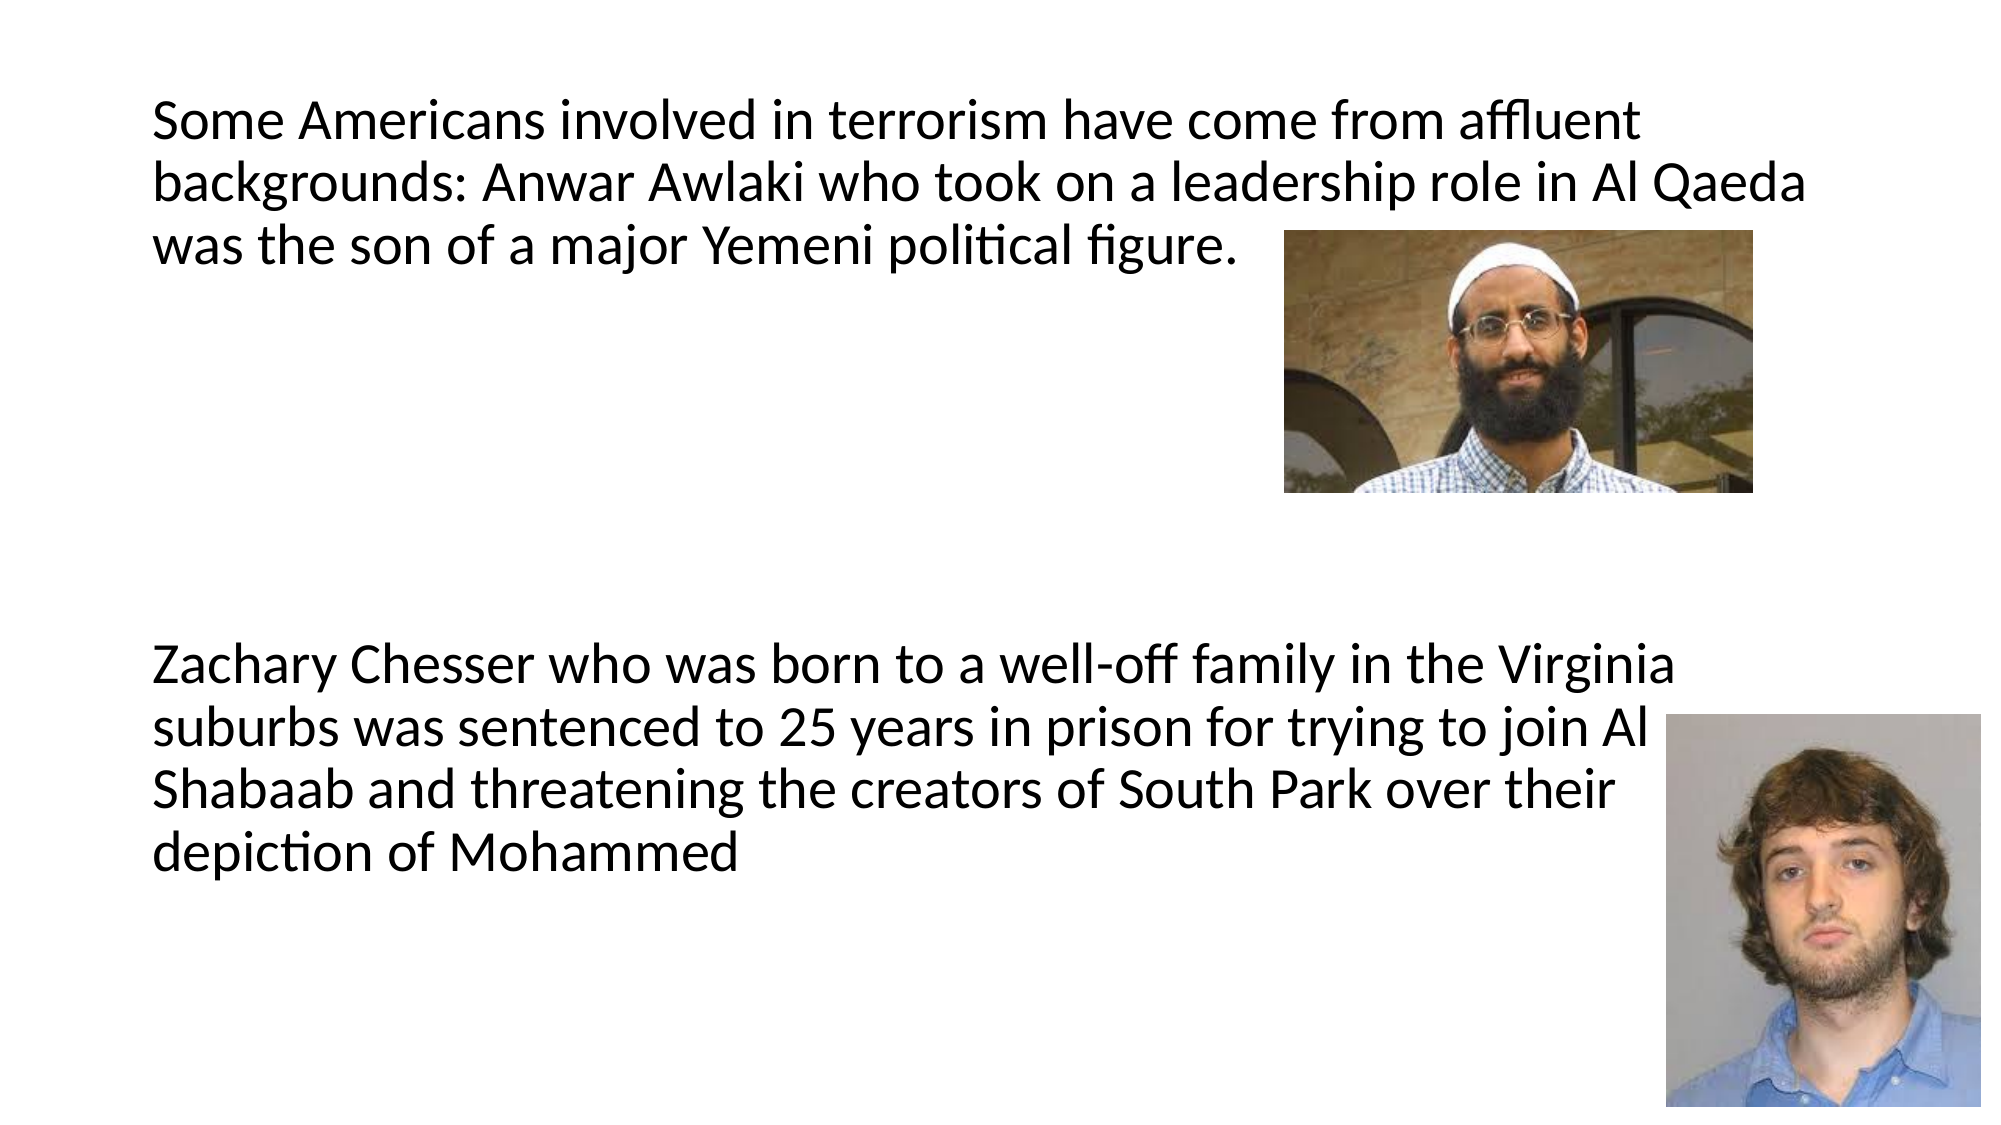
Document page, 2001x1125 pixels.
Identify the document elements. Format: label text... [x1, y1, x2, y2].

picture [1666, 714, 1981, 1107]
picture [1284, 230, 1753, 493]
list Some Americans involved in terrorism have come from affluent backgrounds: Anwar Awlaki who took on a leadership role in Al Qaeda was the son of a major Yemeni political figure. Zachary Chesser who was born to a well-off family in the Virginia suburbs was sentenced to 25 years in prison for trying to join Al Shabaab and threatening the creators of South Park over their depiction of Mohammed [137, 81, 1863, 1086]
